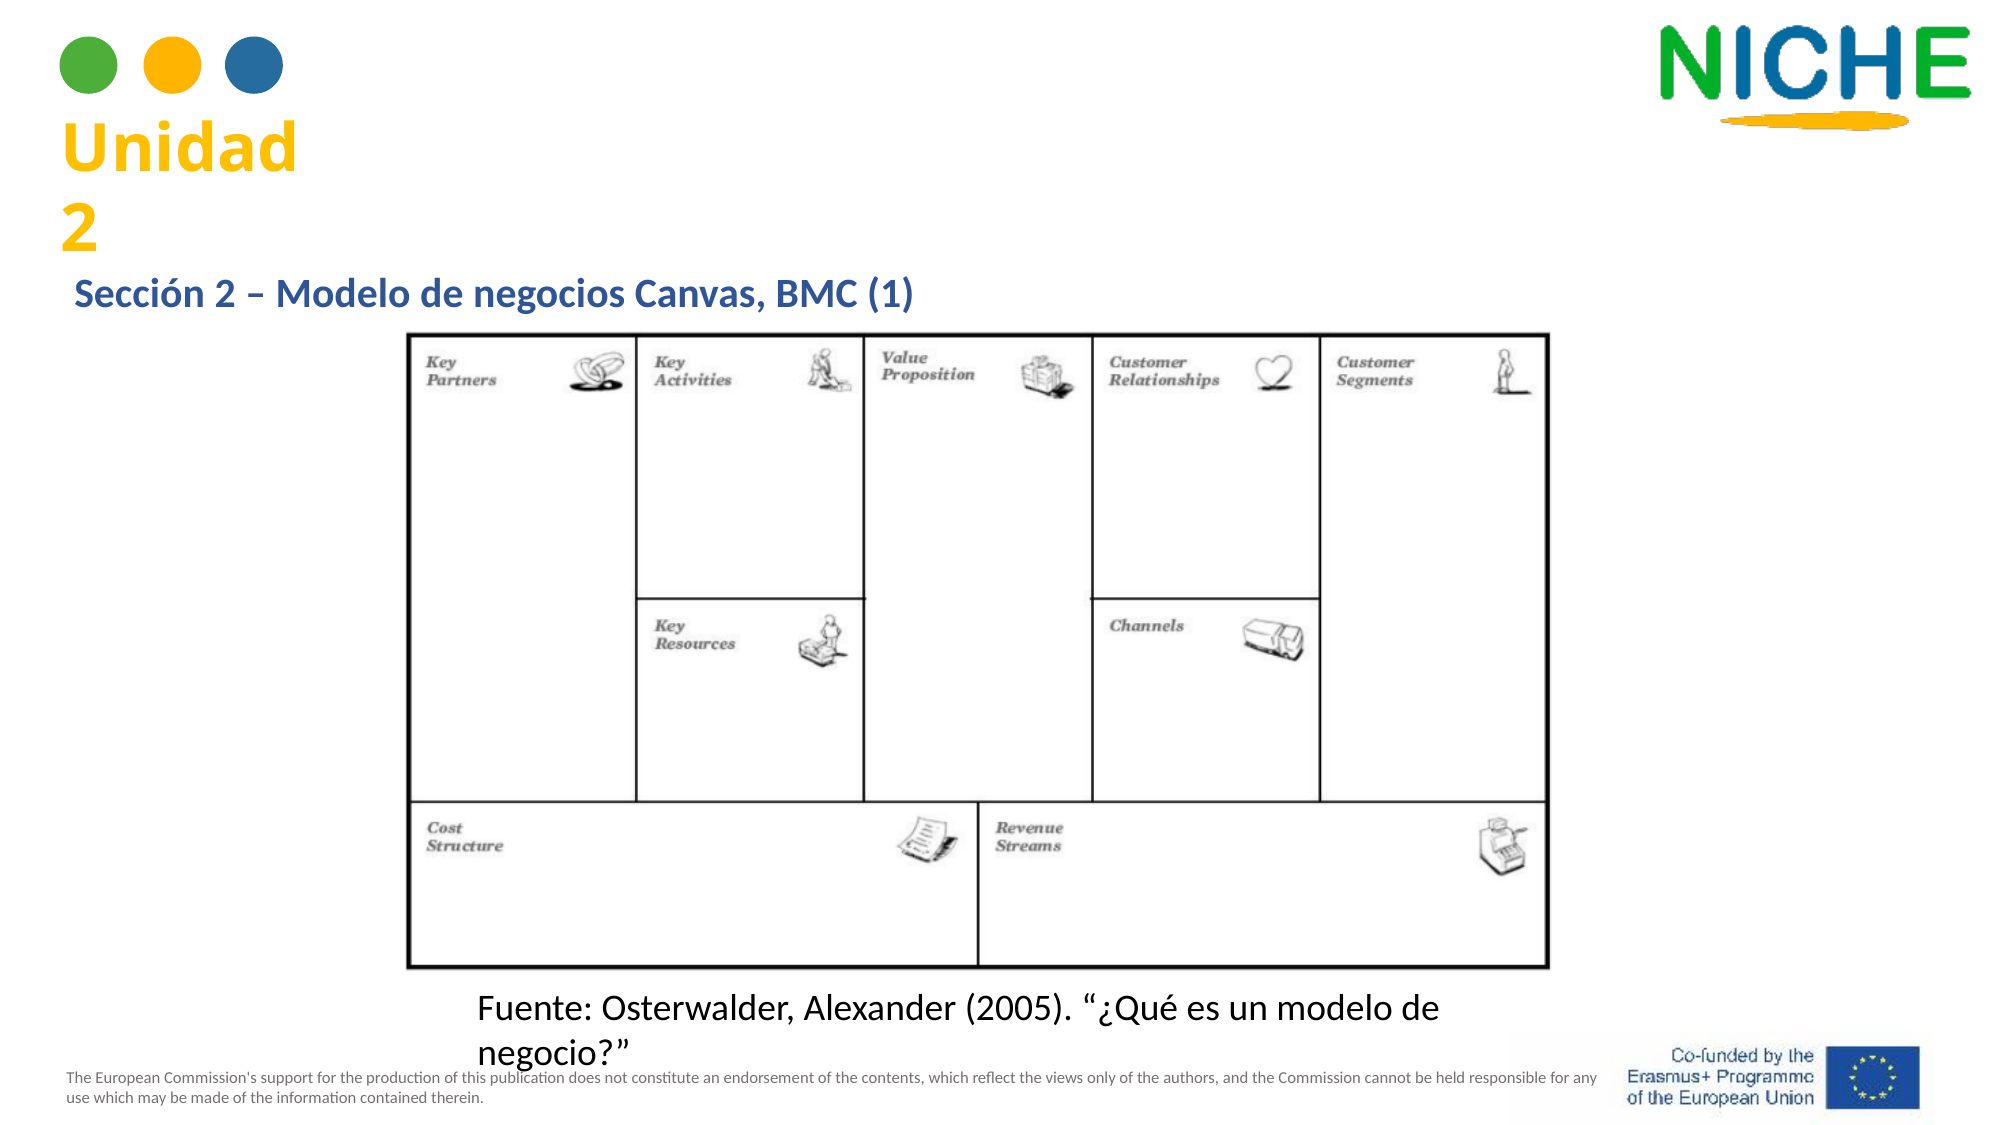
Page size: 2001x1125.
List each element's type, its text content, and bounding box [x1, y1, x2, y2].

picture [1510, 1031, 1934, 1125]
picture [1633, 0, 1998, 145]
text_box Fuente: Osterwalder, Alexander (2005). “¿Qué es un modelo de negocio?” [462, 980, 1538, 1081]
text_box The European Commission's support for the production of this publication does not constitute an endorsement of the contents, which reflect the views only of the authors, and the Commission cannot be held responsible for any use which may be made of the information contained therein. [51, 1059, 1510, 1114]
picture [393, 324, 1565, 980]
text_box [59, 36, 283, 94]
text_box Sección 2 – Modelo de negocios Canvas, BMC (1) [59, 258, 1900, 324]
text_box Unidad 2 [46, 96, 351, 272]
